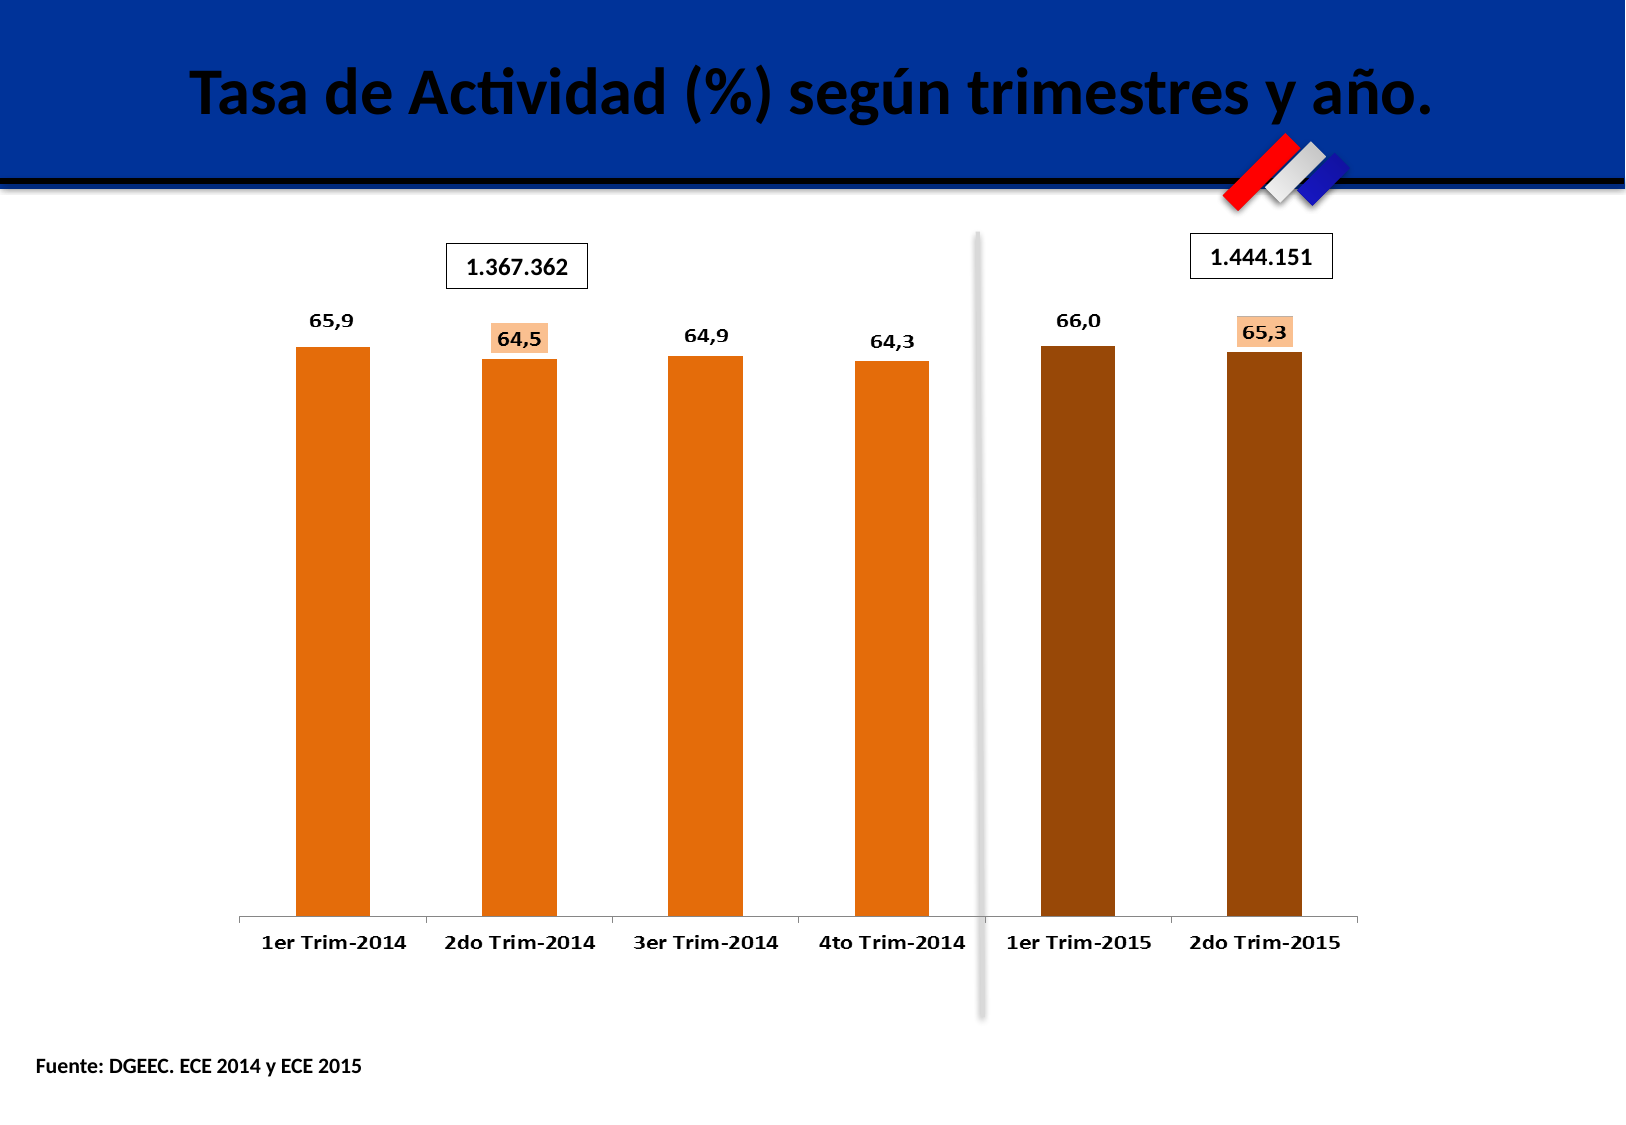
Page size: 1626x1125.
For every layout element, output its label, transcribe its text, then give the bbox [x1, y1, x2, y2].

picture [182, 231, 1423, 1018]
text_box Tasa de Actividad (%) según trimestres y año. [21, 40, 1604, 136]
text_box Fuente: DGEEC. ECE 2014 y ECE 2015 [21, 1044, 784, 1086]
